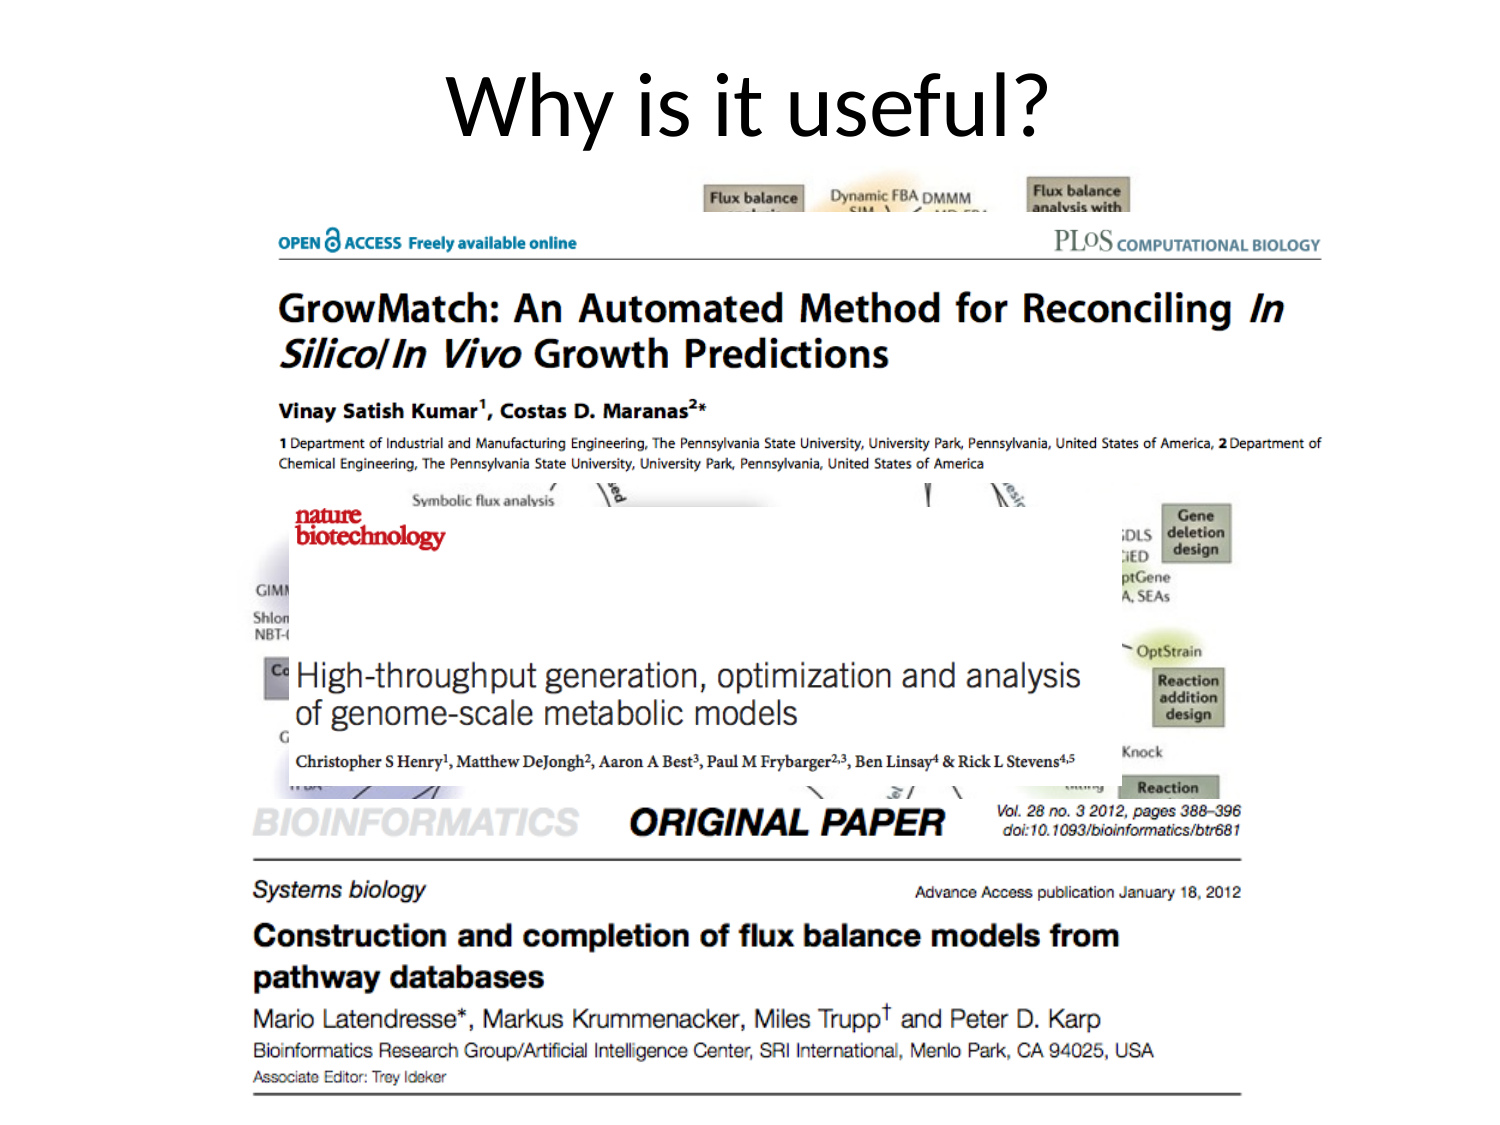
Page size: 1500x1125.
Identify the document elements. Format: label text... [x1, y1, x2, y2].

text_box Why is it useful? [74, 6, 1425, 194]
picture [236, 165, 1378, 1099]
